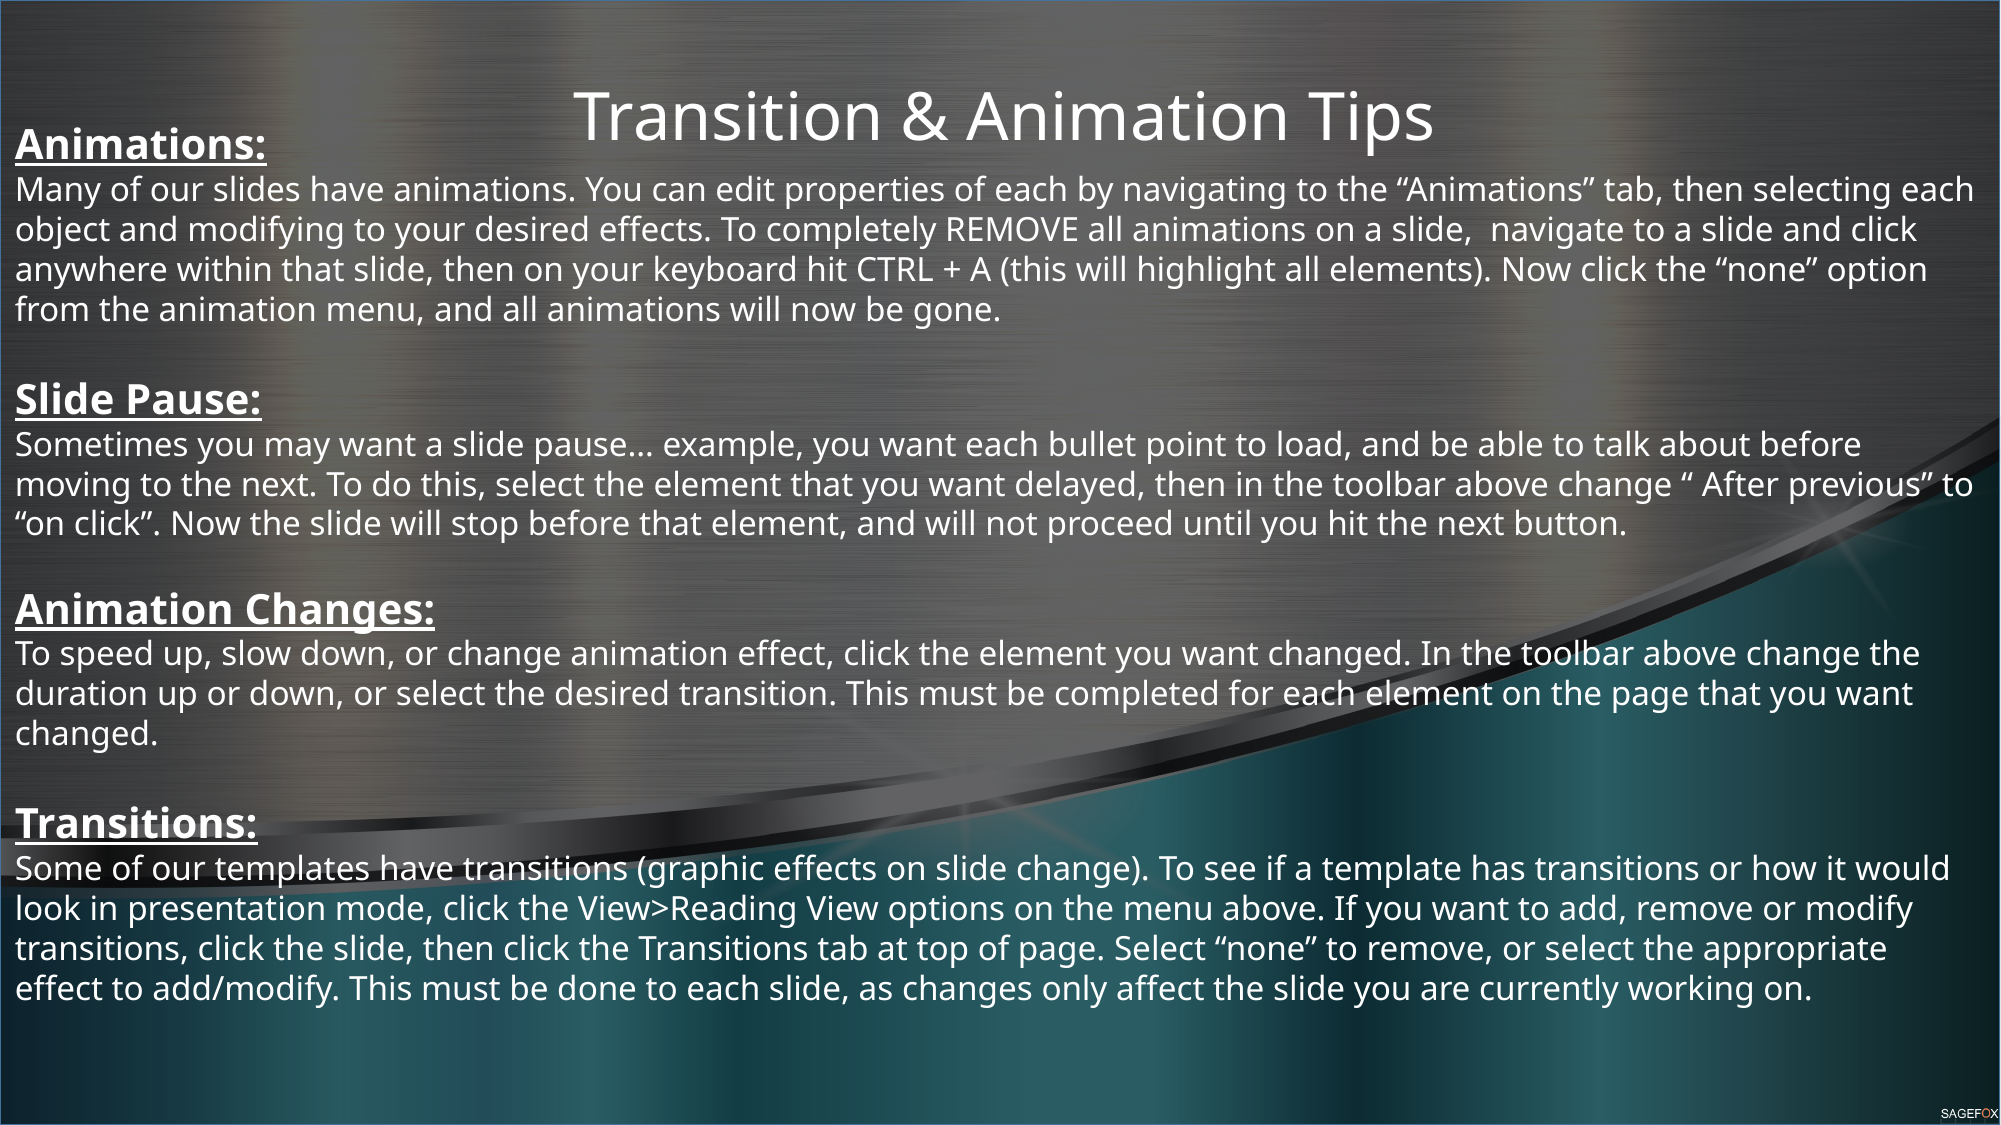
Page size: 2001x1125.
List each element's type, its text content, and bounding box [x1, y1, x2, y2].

title Transition & Animation Tips [477, 59, 1532, 177]
text_box Animations: Many of our slides have animations. You can edit properties of each by navigating to the “Animations” tab, then selecting each object and modifying to your desired effects. To completely REMOVE all animations on a slide, navigate to a slide and click anywhere within that slide, then on your keyboard hit CTRL + A (this will highlight all elements). Now click the “none” option from the animation menu, and all animations will now be gone. Slide Pause: Sometimes you may want a slide pause… example, you want each bullet point to load, and be able to talk about before moving to the next. To do this, select the element that you want delayed, then in the toolbar above change “ After previous” to “on click”. Now the slide will stop before that element, and will not proceed until you hit the next button. Animation Changes: To speed up, slow down, or change animation effect, click the element you want changed. In the toolbar above change the duration up or down, or select the desired transition. This must be completed for each element on the page that you want changed. Transitions: Some of our templates have transitions (graphic effects on slide change). To see if a template has transitions or how it would look in presentation mode, click the View>Reading View options on the menu above. If you want to add, remove or modify transitions, click the slide, then click the Transitions tab at top of page. Select “none” to remove, or select the appropriate effect to add/modify. This must be done to each slide, as changes only affect the slide you are currently working on. [0, 0, 2000, 1125]
